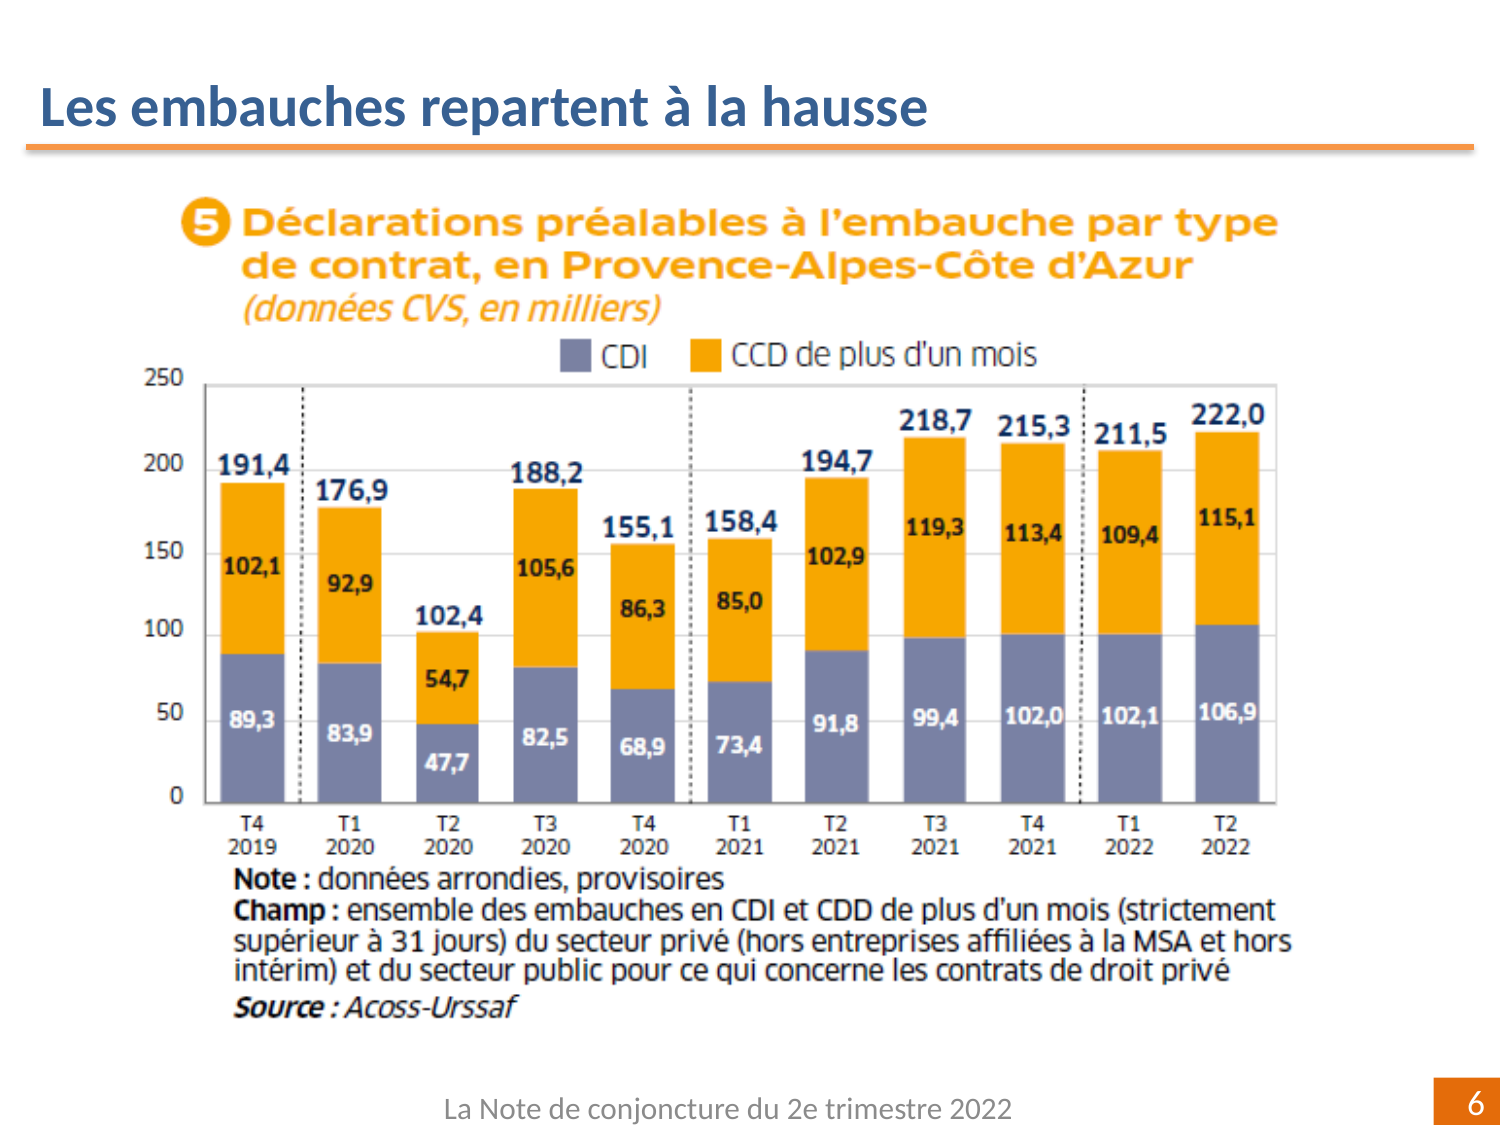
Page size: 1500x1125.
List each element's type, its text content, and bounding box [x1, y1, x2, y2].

picture [136, 176, 1303, 1030]
slide_number 6 [1433, 1077, 1500, 1125]
footer La Note de conjoncture du 2e trimestre 2022 [362, 1077, 1095, 1125]
text_box Les embauches repartent à la hausse [25, 61, 1500, 146]
